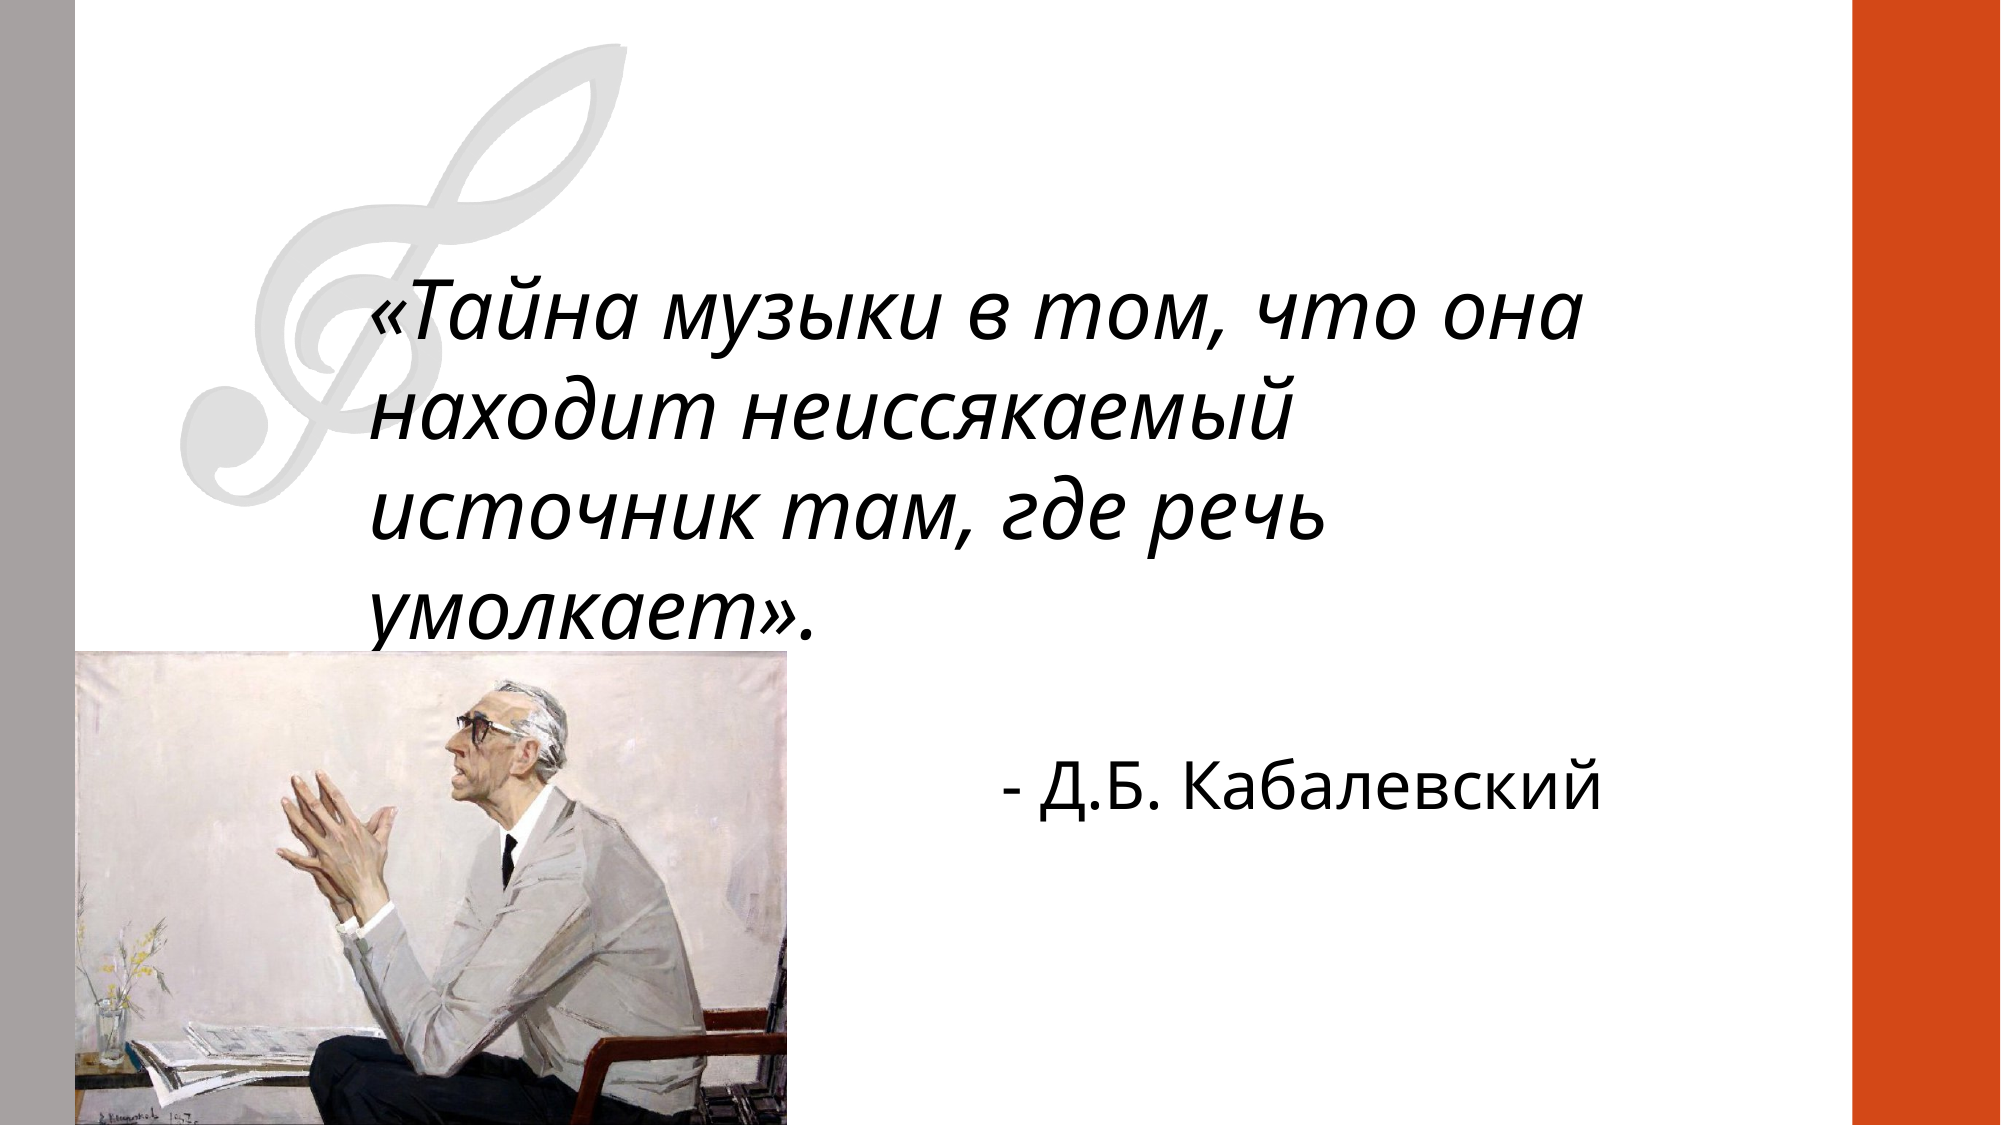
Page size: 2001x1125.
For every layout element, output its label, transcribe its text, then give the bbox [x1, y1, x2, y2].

text_box «Тайна музыки в том, что она находит неиссякаемый источник там, где речь умолкает». [783, 249, 1669, 664]
picture [6, 0, 827, 636]
picture [75, 651, 788, 1125]
text_box - Д.Б. Кабалевский [986, 735, 1715, 830]
